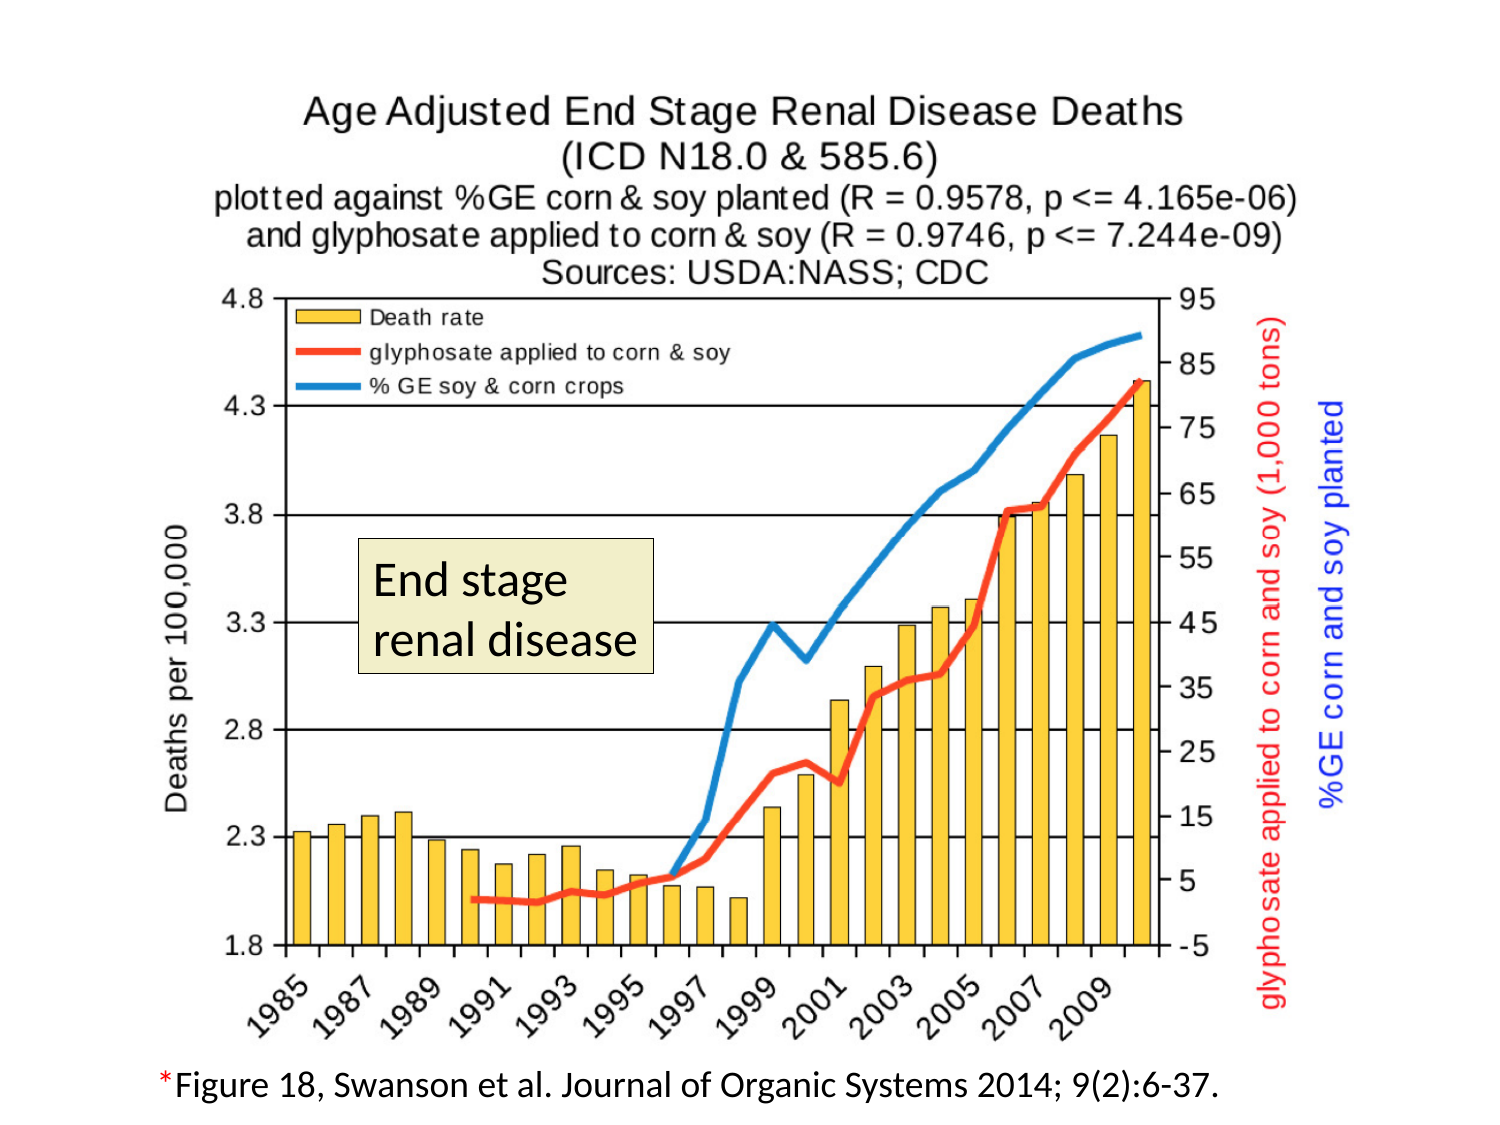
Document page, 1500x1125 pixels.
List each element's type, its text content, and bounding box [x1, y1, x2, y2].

text_box *Figure 18, Swanson et al. Journal of Organic Systems 2014; 9(2):6-37. [141, 1052, 1425, 1113]
picture [109, 93, 1386, 1048]
